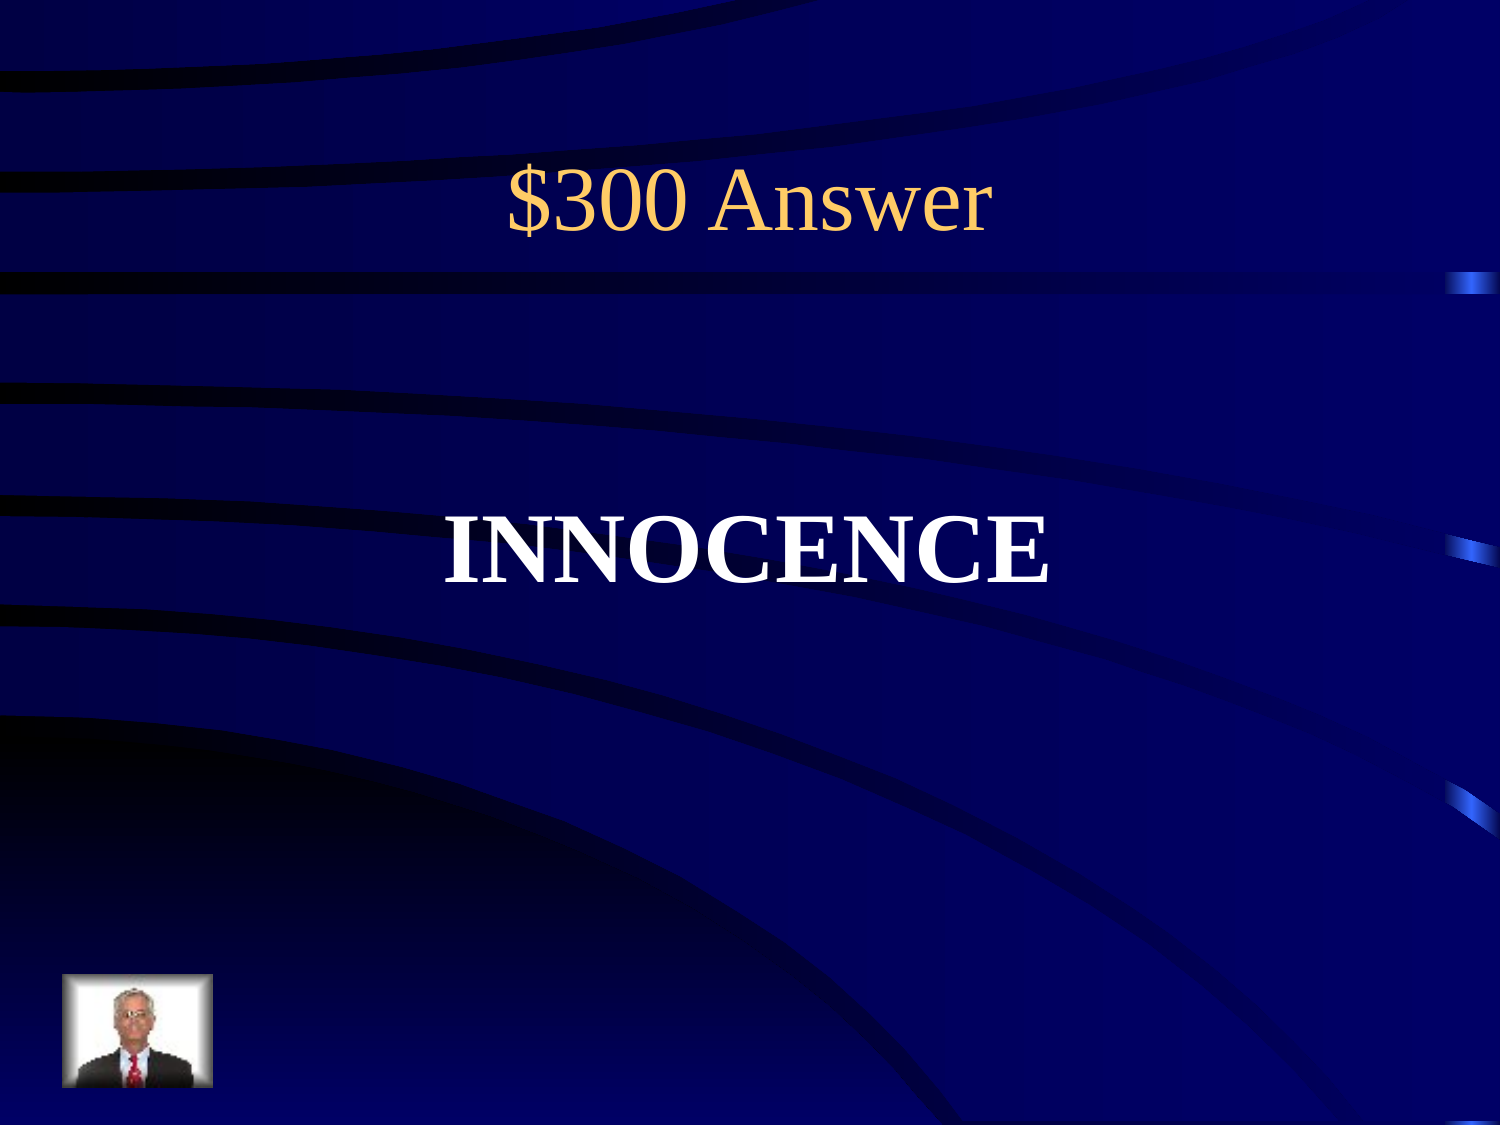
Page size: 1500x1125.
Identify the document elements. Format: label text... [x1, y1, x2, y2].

picture [62, 974, 213, 1088]
title $300 Answer [112, 99, 1388, 288]
text_box INNOCENCE [427, 474, 1070, 610]
